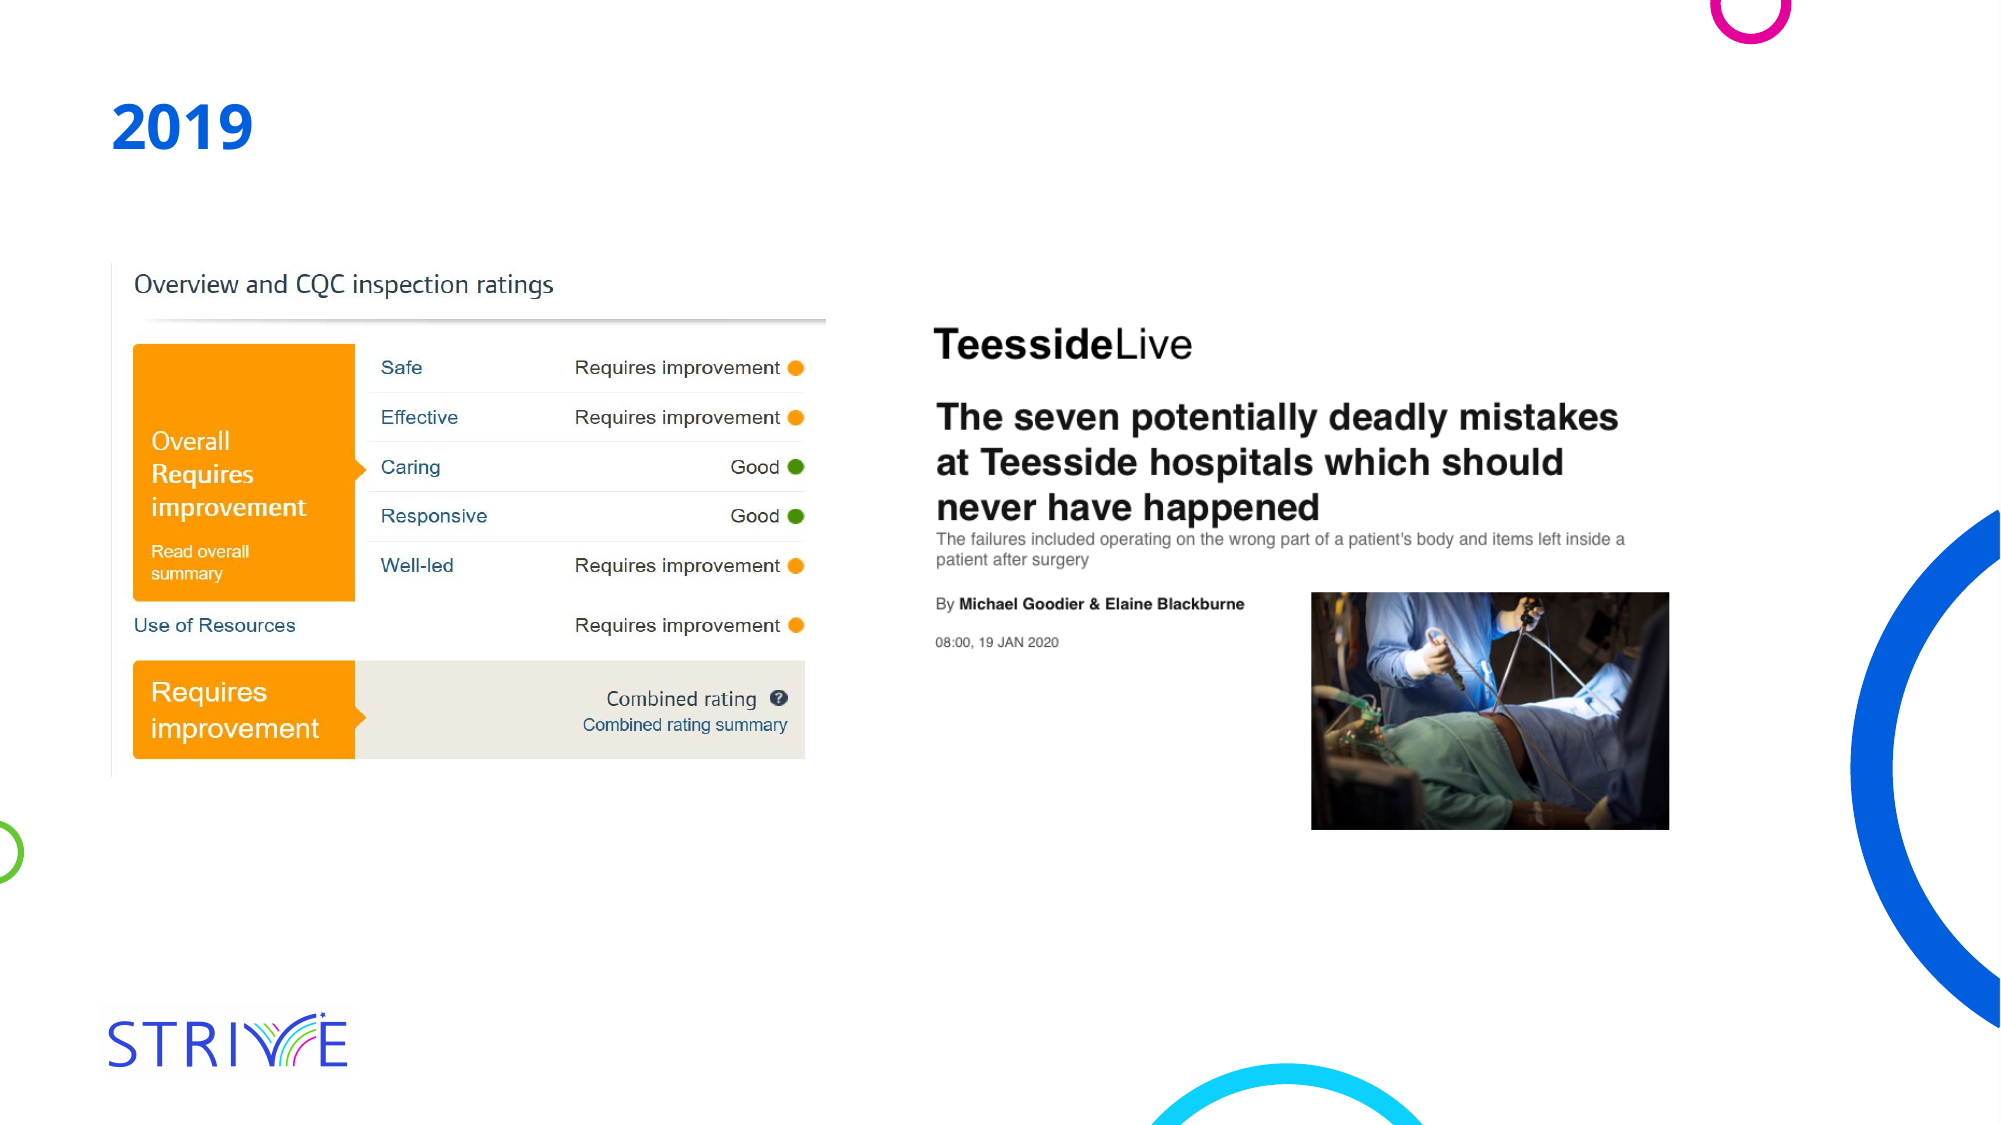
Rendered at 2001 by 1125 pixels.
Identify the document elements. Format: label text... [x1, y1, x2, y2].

list 2019 [111, 96, 1572, 264]
picture [905, 263, 1679, 844]
picture [111, 263, 826, 777]
picture [100, 1004, 354, 1074]
